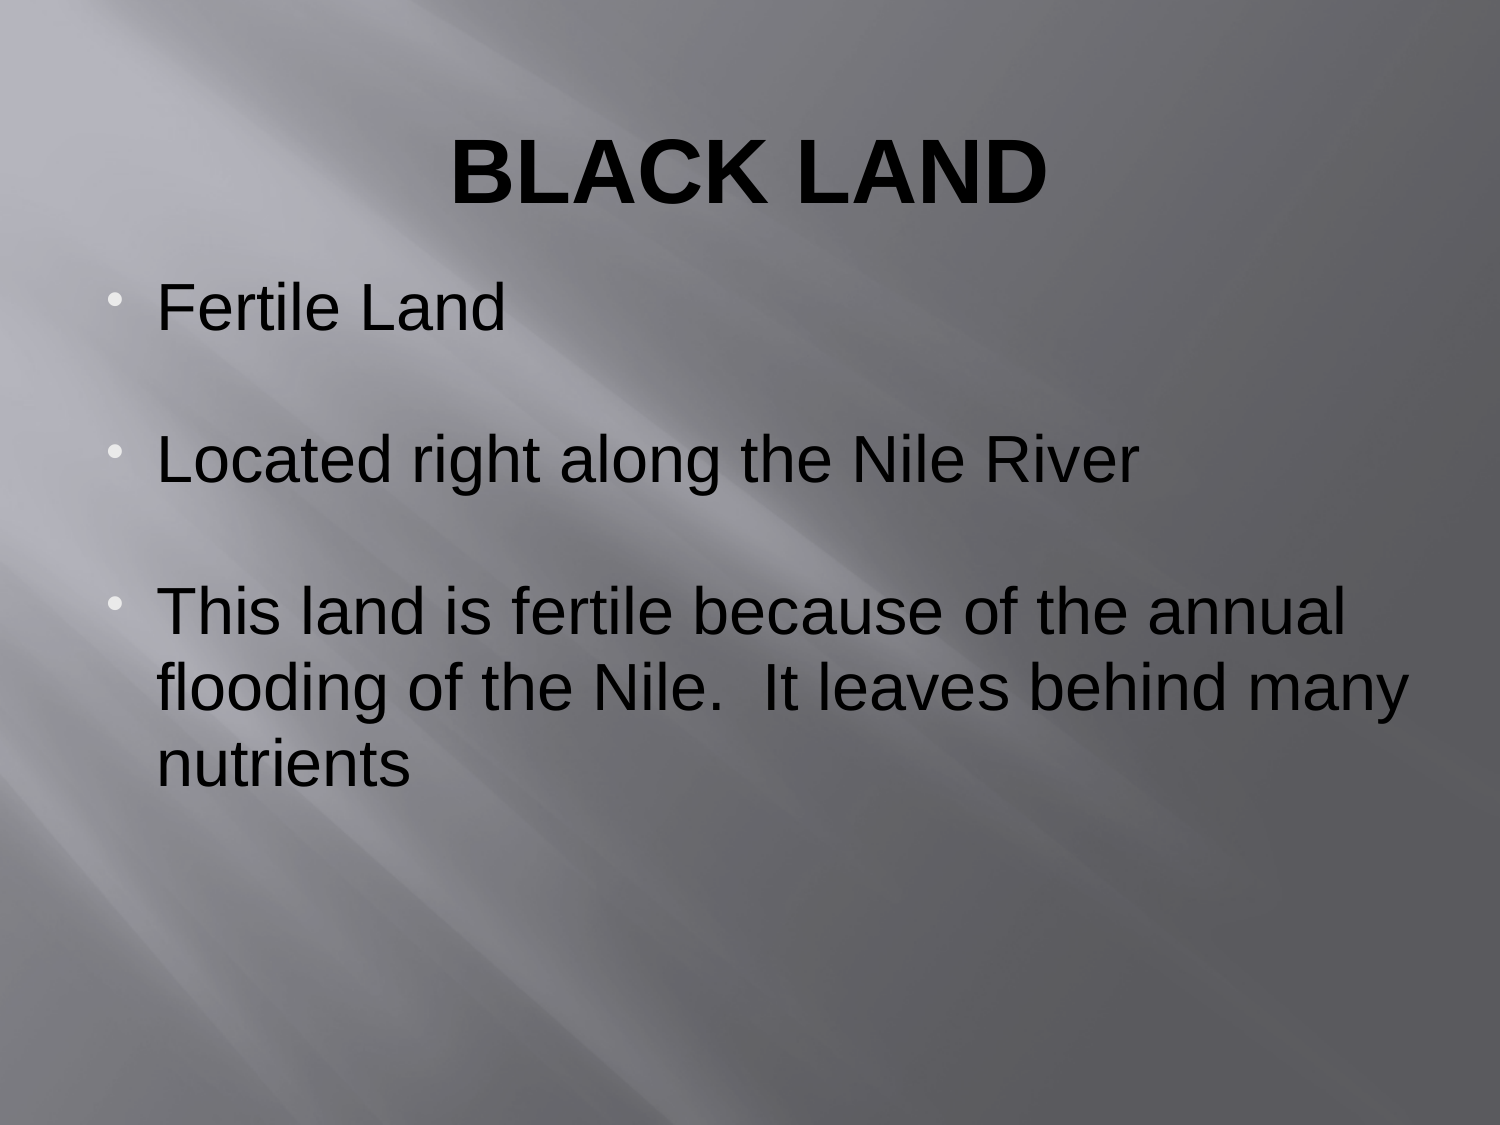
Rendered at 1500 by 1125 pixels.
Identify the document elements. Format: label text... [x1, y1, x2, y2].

title Black Land [81, 52, 1419, 225]
subtitle Fertile Land Located right along the Nile River This land is fertile because of the annual flooding of the Nile. It leaves behind many nutrients [81, 270, 1419, 999]
